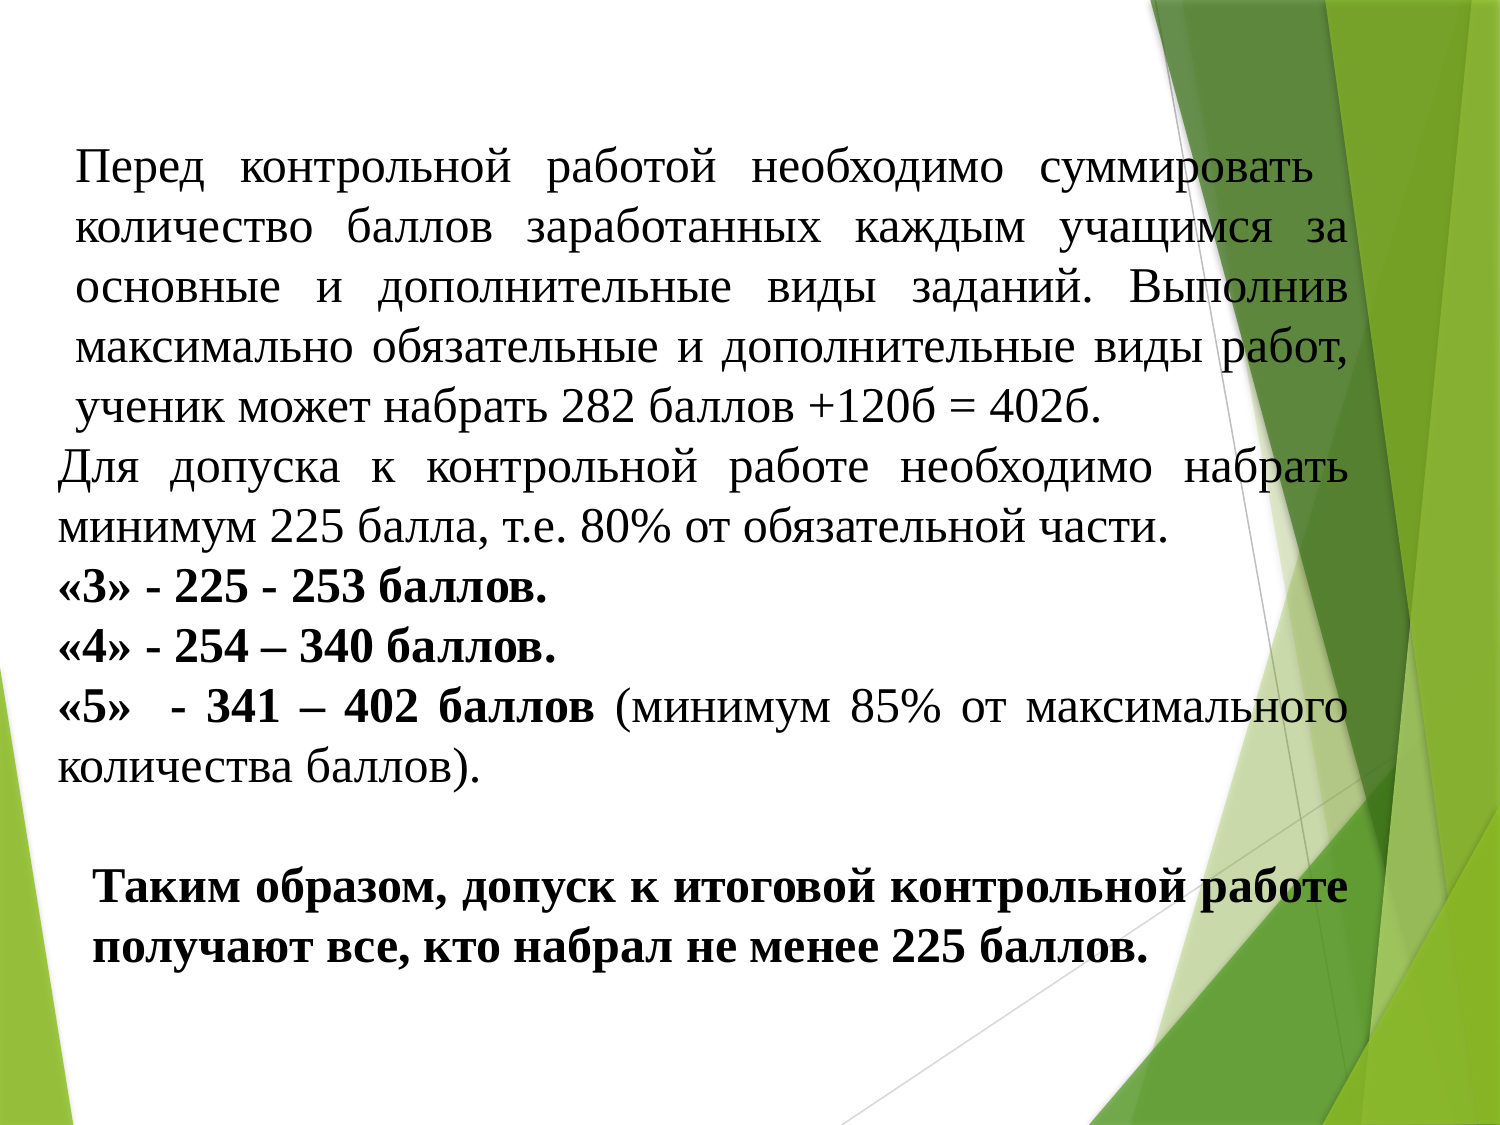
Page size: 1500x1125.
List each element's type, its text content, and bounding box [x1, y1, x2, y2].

list Перед контрольной работой необходимо суммировать количество баллов заработанных каждым учащимся за основные и дополнительные виды заданий. Выполнив максимально обязательные и дополнительные виды работ, ученик может набрать 282 баллов +120б = 402б. Для допуска к контрольной работе необходимо набрать минимум 225 балла, т.е. 80% от обязательной части. «3» - 225 - 253 баллов. «4» - 254 – 340 баллов. «5» - 341 – 402 баллов (минимум 85% от максимального количества баллов). Таким образом, допуск к итоговой контрольной работе получают все, кто набрал не менее 225 баллов. [3, 125, 1365, 1100]
